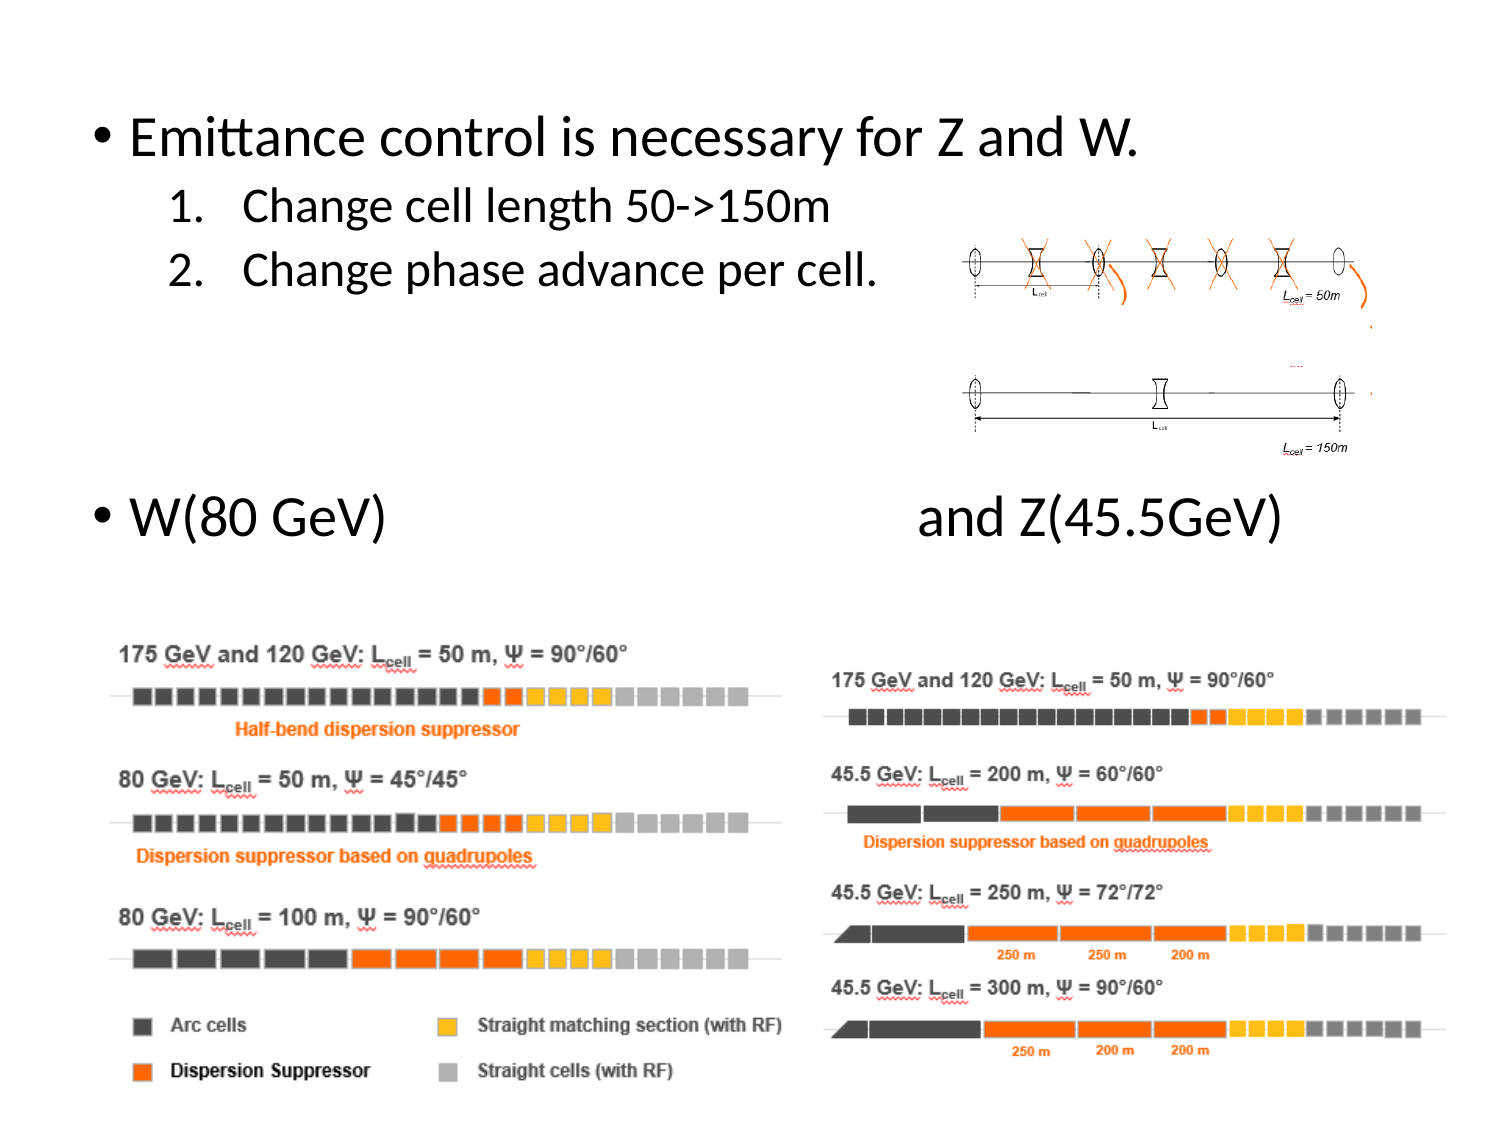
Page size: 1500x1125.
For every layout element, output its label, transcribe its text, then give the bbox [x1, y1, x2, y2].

list Emittance control is necessary for Z and W. Change cell length 50->150m Change phase advance per cell. W(80 GeV) and Z(45.5GeV) [77, 98, 1372, 813]
picture [103, 625, 1446, 1090]
picture [947, 234, 1372, 456]
